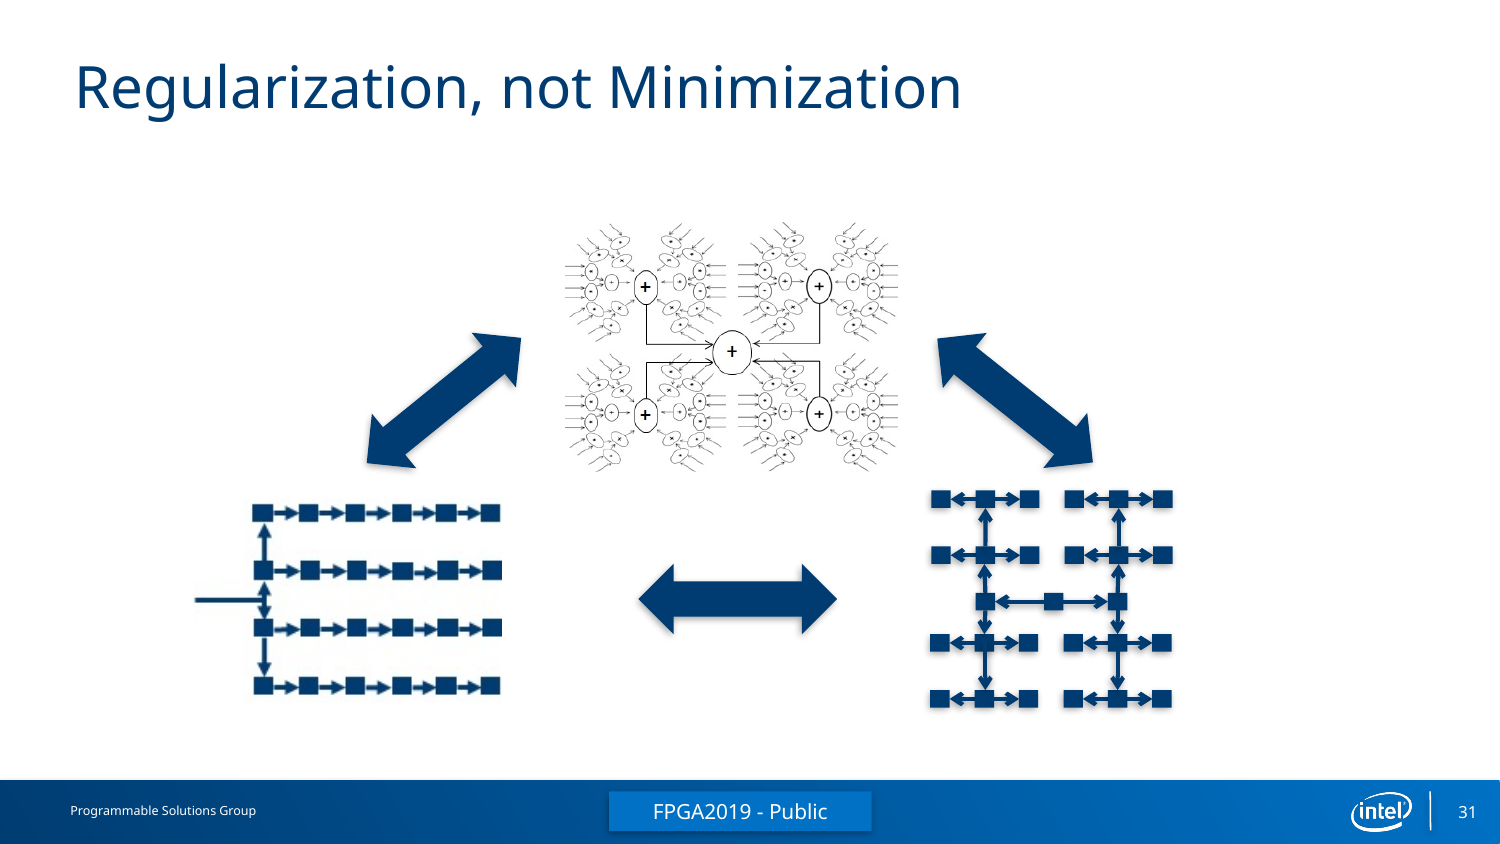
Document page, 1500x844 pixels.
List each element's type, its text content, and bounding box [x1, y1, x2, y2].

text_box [929, 490, 1173, 708]
text_box [936, 332, 1094, 469]
title Regularization, not Minimization [74, 50, 1425, 194]
text_box FPGA2019 - Public [608, 791, 872, 832]
text_box [365, 331, 522, 470]
picture [565, 222, 898, 473]
slide_number 31 [1127, 791, 1478, 837]
text_box [637, 563, 838, 635]
picture [193, 498, 503, 704]
